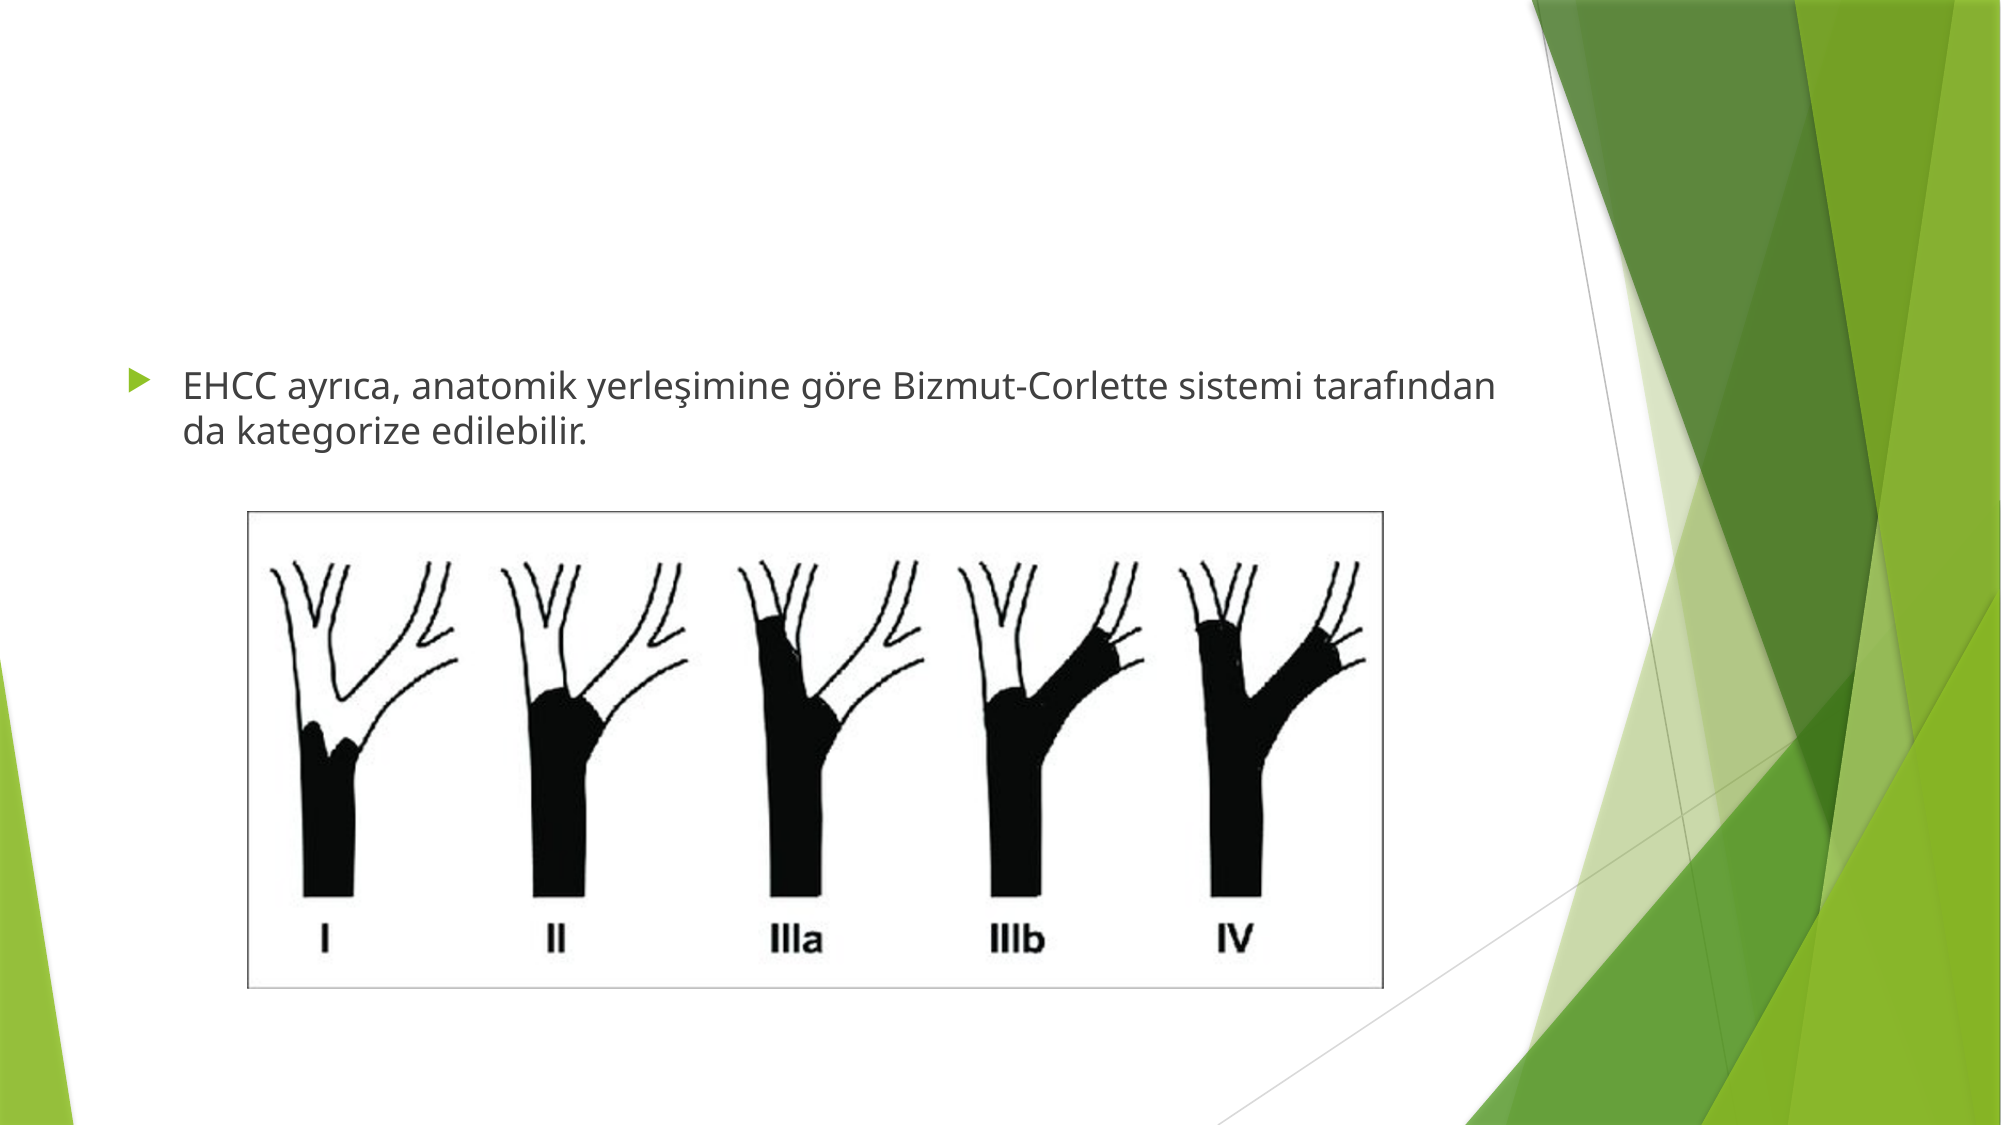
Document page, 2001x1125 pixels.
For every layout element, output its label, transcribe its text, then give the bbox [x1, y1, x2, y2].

picture [246, 510, 1387, 992]
list EHCC ayrıca, anatomik yerleşimine göre Bizmut-Corlette sistemi tarafından da kategorize edilebilir. [111, 354, 1522, 992]
